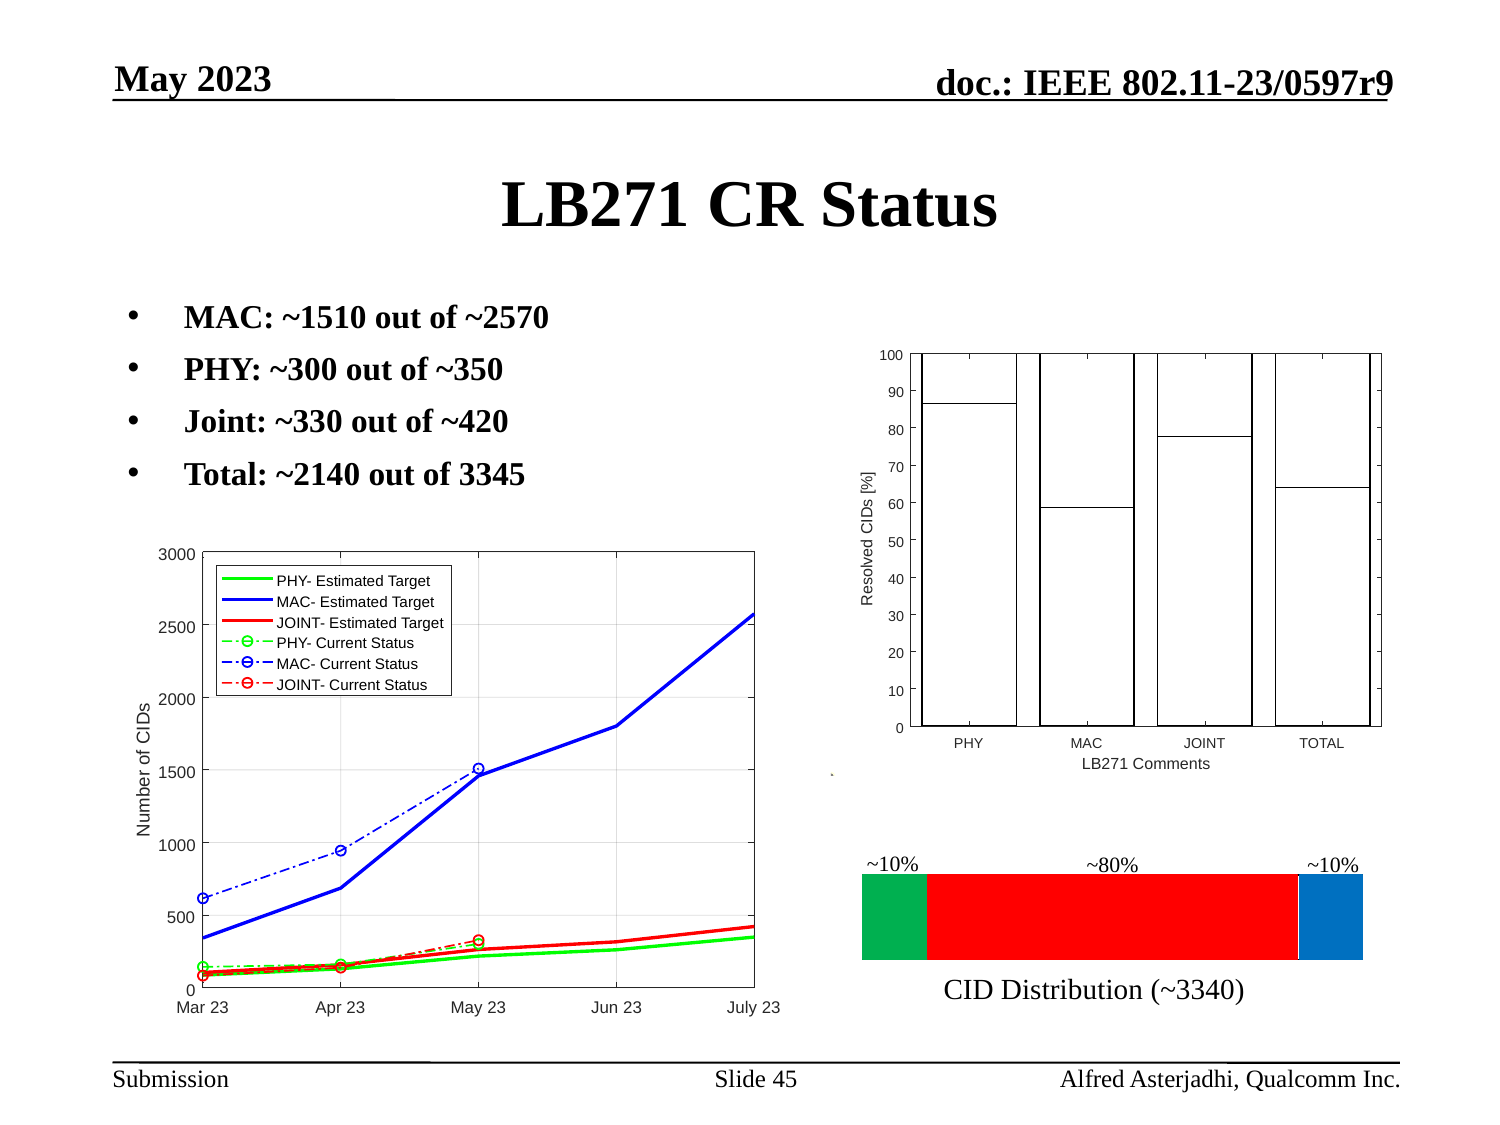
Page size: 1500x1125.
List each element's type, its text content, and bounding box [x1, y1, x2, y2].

list MAC: ~1510 out of ~2570 PHY: ~300 out of ~350 Joint: ~330 out of ~420 Total: ~2140 out of 3345 [112, 780, 840, 1063]
title LB271 CR Status [112, 112, 1388, 288]
list MAC: ~1510 out of ~2570 PHY: ~300 out of ~350 Joint: ~330 out of ~420 Total: ~2140 out of 3345 [112, 288, 840, 513]
footer Alfred Asterjadhi, Qualcomm Inc. [878, 1061, 1402, 1093]
picture [830, 319, 1439, 776]
picture [109, 512, 821, 1046]
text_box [851, 841, 1375, 1014]
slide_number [114, 54, 423, 100]
slide_number Slide 45 [712, 1061, 800, 1123]
